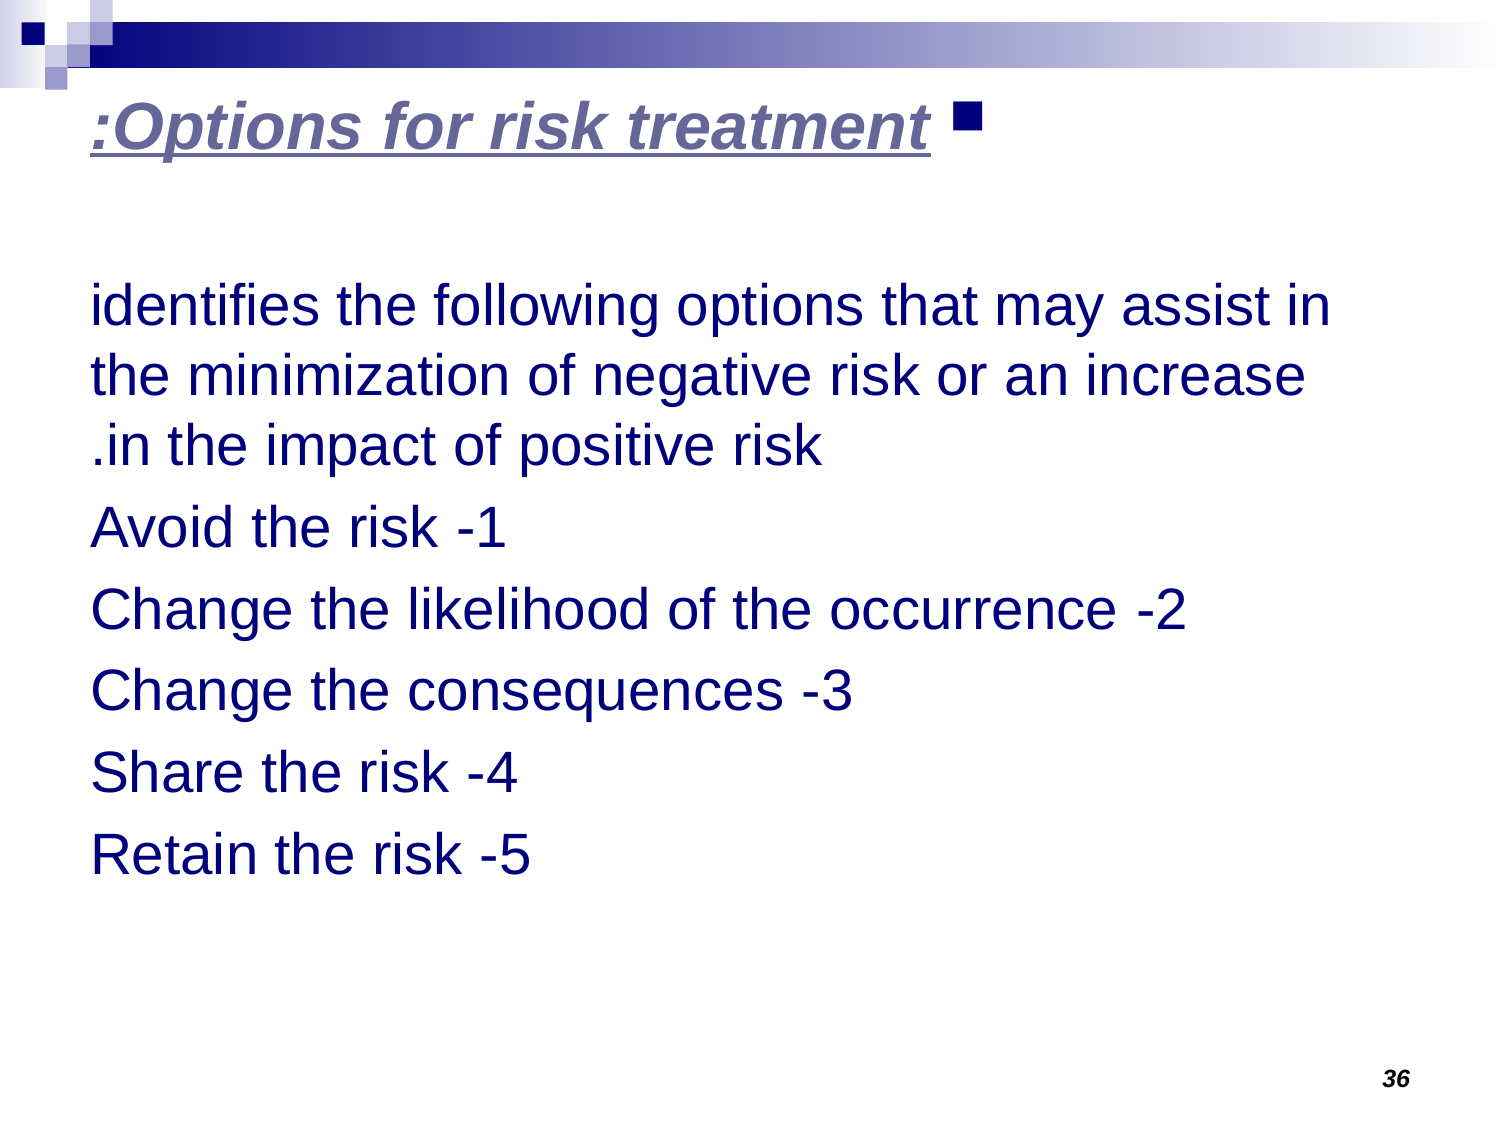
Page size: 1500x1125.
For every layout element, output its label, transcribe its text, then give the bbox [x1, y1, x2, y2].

text_box 36 [1074, 1075, 1425, 1100]
list Options for risk treatment: identifies the following options that may assist in the minimization of negative risk or an increase in the impact of positive risk. 1- Avoid the risk 2- Change the likelihood of the occurrence 3- Change the consequences 4- Share the risk 5- Retain the risk [75, 75, 1425, 1075]
